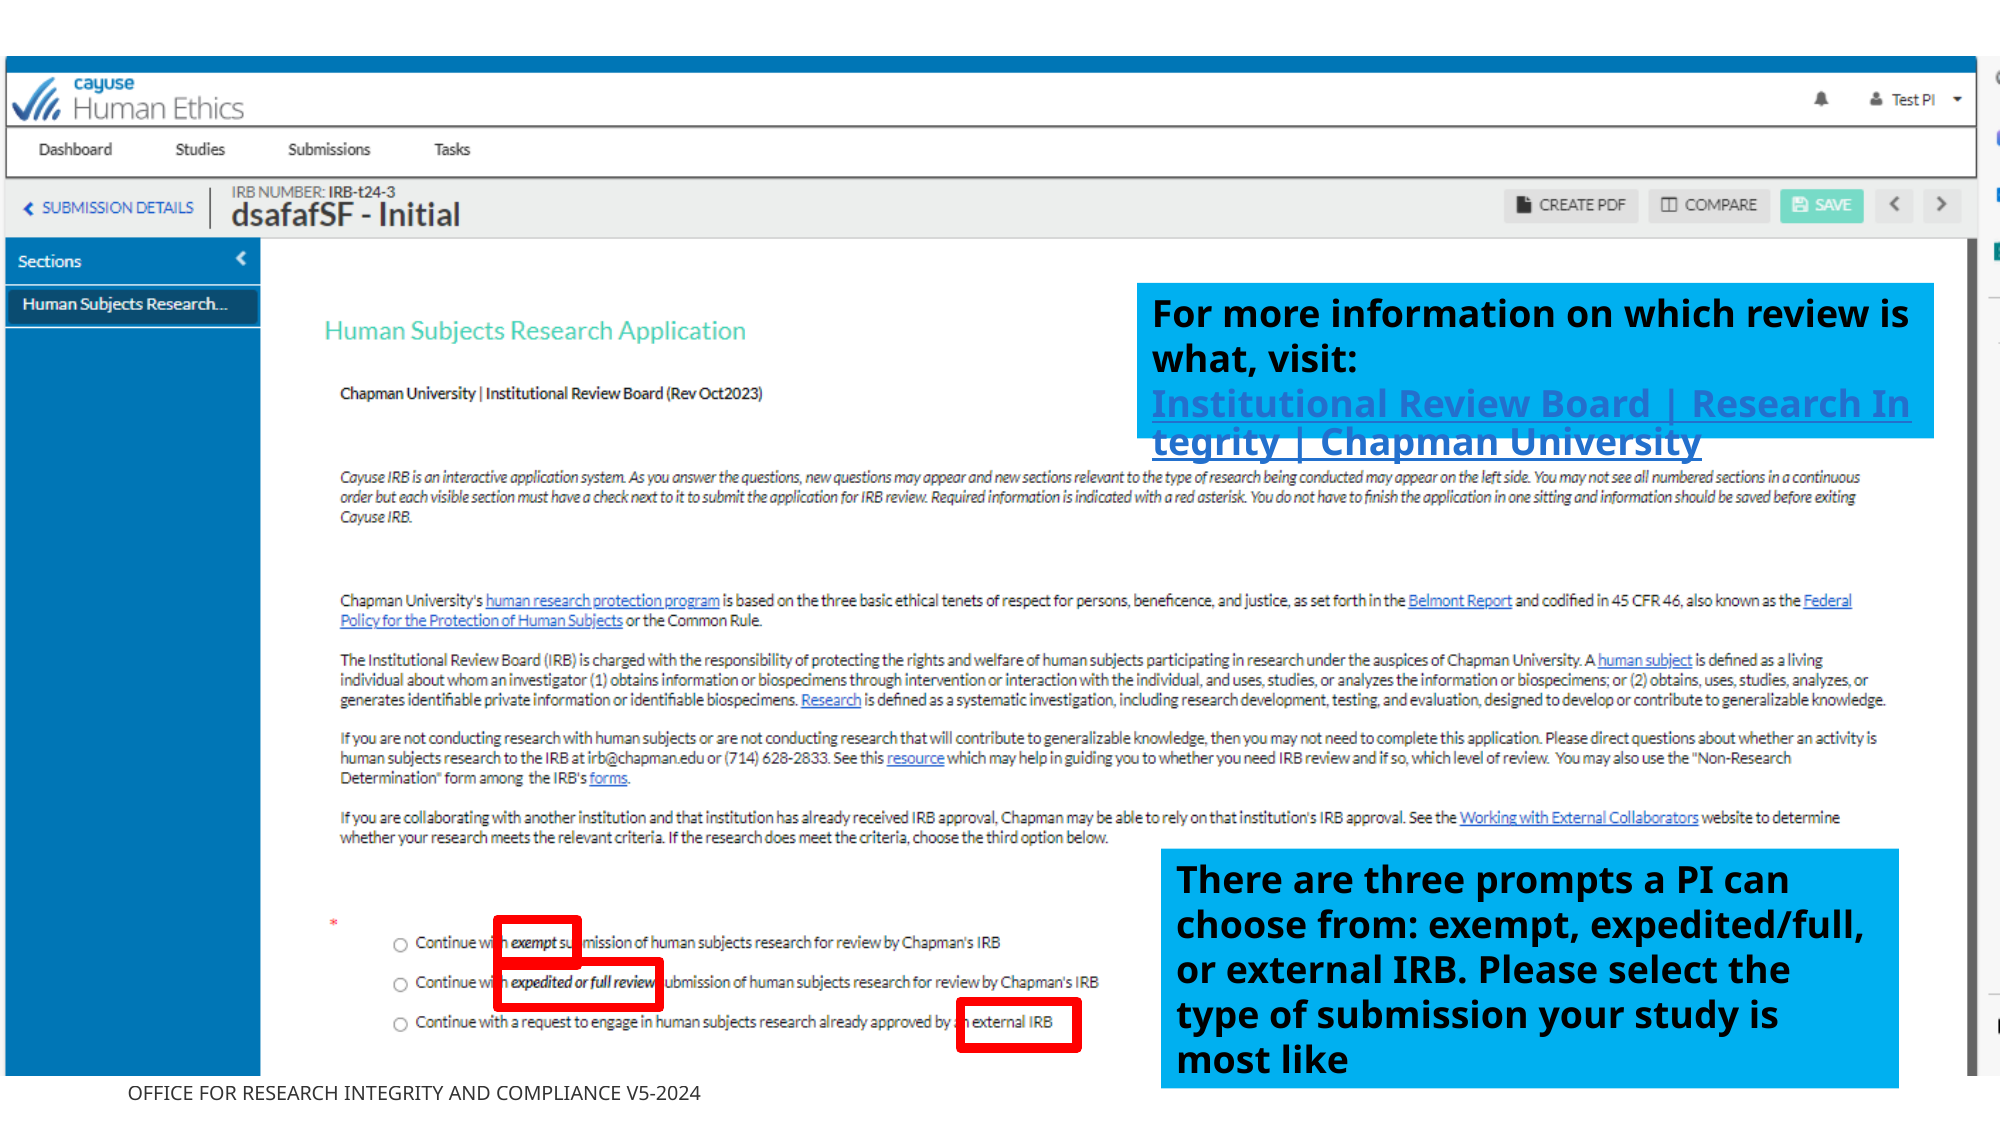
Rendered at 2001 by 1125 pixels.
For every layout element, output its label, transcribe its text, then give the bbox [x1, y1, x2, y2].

picture [1694, 911, 1699, 937]
picture [1479, 874, 1484, 901]
picture [1424, 874, 1440, 892]
picture [1412, 958, 1430, 982]
picture [1486, 874, 1496, 892]
picture [1702, 868, 1711, 892]
picture [1823, 919, 1827, 937]
picture [1542, 874, 1547, 892]
picture [1538, 972, 1545, 982]
picture [1364, 1001, 1369, 1027]
picture [1474, 919, 1490, 937]
picture [1599, 1009, 1603, 1027]
picture [1579, 964, 1595, 982]
picture [1382, 919, 1392, 937]
picture [1586, 874, 1596, 892]
picture [1367, 869, 1377, 892]
picture [1299, 873, 1311, 892]
picture [1352, 972, 1360, 982]
picture [1431, 919, 1447, 937]
picture [1795, 911, 1806, 937]
picture [1518, 874, 1535, 892]
picture [1749, 873, 1761, 892]
picture [1216, 1054, 1233, 1072]
picture [1686, 963, 1699, 982]
picture [1395, 958, 1405, 982]
picture [1258, 1049, 1268, 1072]
picture [1718, 914, 1728, 937]
picture [1264, 874, 1280, 892]
picture [1391, 874, 1400, 892]
picture [1561, 964, 1573, 982]
picture [1250, 964, 1266, 982]
picture [1734, 919, 1750, 937]
picture [1272, 1009, 1289, 1027]
picture [1179, 919, 1192, 937]
picture [1296, 1001, 1306, 1027]
picture [1618, 874, 1631, 892]
picture [1756, 919, 1766, 937]
picture [1732, 960, 1742, 982]
picture [1503, 874, 1508, 892]
picture [1224, 1009, 1234, 1027]
picture [1395, 1009, 1405, 1027]
picture [1746, 882, 1753, 892]
picture [1437, 958, 1454, 982]
picture [1454, 1009, 1467, 1027]
picture [1579, 874, 1584, 901]
picture [1682, 919, 1692, 937]
picture [1504, 919, 1514, 937]
picture [1335, 874, 1351, 892]
picture [1768, 911, 1772, 937]
picture [1351, 919, 1368, 937]
picture [1395, 919, 1404, 937]
picture [1288, 919, 1304, 937]
picture [1388, 1009, 1392, 1027]
picture [1497, 919, 1501, 937]
picture [1355, 963, 1368, 982]
picture [1612, 1009, 1617, 1027]
picture [1660, 919, 1676, 937]
picture [1706, 960, 1716, 982]
picture [1408, 1009, 1416, 1027]
picture [1435, 1009, 1448, 1027]
picture [1180, 1054, 1185, 1072]
picture [1541, 963, 1553, 982]
picture [1772, 964, 1788, 982]
picture [1195, 1009, 1211, 1036]
picture [1335, 919, 1340, 937]
picture [1540, 919, 1550, 937]
picture [1649, 873, 1662, 892]
picture [1593, 919, 1609, 937]
picture [1246, 919, 1263, 937]
picture [1178, 868, 1196, 892]
picture [1637, 919, 1643, 946]
picture [1727, 874, 1740, 892]
picture [1534, 919, 1539, 946]
picture [1187, 1054, 1197, 1072]
picture [1748, 956, 1753, 982]
picture [1602, 869, 1612, 892]
picture [1446, 874, 1462, 892]
picture [1223, 919, 1240, 937]
picture [1587, 1009, 1597, 1027]
picture [1664, 964, 1680, 982]
picture [1207, 919, 1216, 937]
picture [1180, 1004, 1190, 1027]
picture [1320, 911, 1331, 937]
picture [1179, 964, 1196, 982]
footer Office for Research Integrity and Compliance v5-2024 [112, 1076, 938, 1113]
picture [1336, 964, 1345, 982]
picture [1777, 874, 1786, 892]
picture [1673, 1009, 1683, 1027]
picture [1320, 1009, 1332, 1027]
picture [1680, 868, 1696, 892]
picture [1637, 1009, 1650, 1027]
picture [1646, 882, 1654, 892]
picture [1516, 964, 1532, 982]
picture [1484, 1009, 1501, 1027]
picture [1779, 913, 1789, 937]
picture [1273, 959, 1283, 982]
picture [1351, 1009, 1356, 1027]
picture [1630, 964, 1646, 982]
picture [1384, 866, 1389, 892]
picture [1339, 1009, 1349, 1027]
picture [1563, 1009, 1580, 1027]
picture [1514, 1009, 1525, 1027]
picture [1202, 866, 1206, 892]
picture [1288, 964, 1304, 982]
picture [1482, 958, 1498, 982]
picture [1550, 874, 1560, 892]
picture [1541, 1009, 1557, 1036]
picture [1685, 1009, 1690, 1027]
picture [1453, 919, 1468, 937]
picture [1329, 964, 1333, 982]
picture [1517, 919, 1525, 937]
picture [1562, 874, 1571, 892]
picture [1615, 919, 1630, 937]
picture [1375, 919, 1380, 937]
picture [1770, 874, 1774, 892]
picture [1508, 1009, 1513, 1027]
picture [1763, 1009, 1776, 1027]
picture [1218, 1009, 1223, 1036]
picture [1249, 874, 1253, 892]
picture [1720, 1009, 1737, 1036]
picture [1308, 1046, 1324, 1072]
picture [1225, 874, 1241, 892]
picture [1200, 1054, 1209, 1072]
picture [1644, 919, 1654, 937]
picture [1371, 1009, 1381, 1027]
picture [1296, 882, 1303, 892]
picture [1199, 911, 1204, 937]
text_box There are three prompts a PI can choose from: exempt, expedited/full, or external IRB. Please select the type of submission your study is most like [1161, 1076, 1899, 1089]
picture [0, 56, 2000, 1076]
picture [1811, 919, 1821, 937]
picture [1203, 964, 1208, 982]
picture [1229, 964, 1245, 982]
picture [1611, 964, 1624, 982]
picture [1269, 919, 1282, 937]
picture [1657, 1004, 1667, 1027]
picture [1756, 964, 1765, 982]
picture [1209, 874, 1218, 892]
picture [1312, 964, 1316, 982]
picture [1709, 1001, 1714, 1027]
picture [1409, 874, 1413, 892]
picture [1320, 874, 1324, 892]
picture [1330, 1054, 1346, 1072]
picture [1240, 1009, 1256, 1027]
picture [1239, 1054, 1252, 1072]
picture [1557, 914, 1567, 937]
picture [1697, 1009, 1707, 1027]
